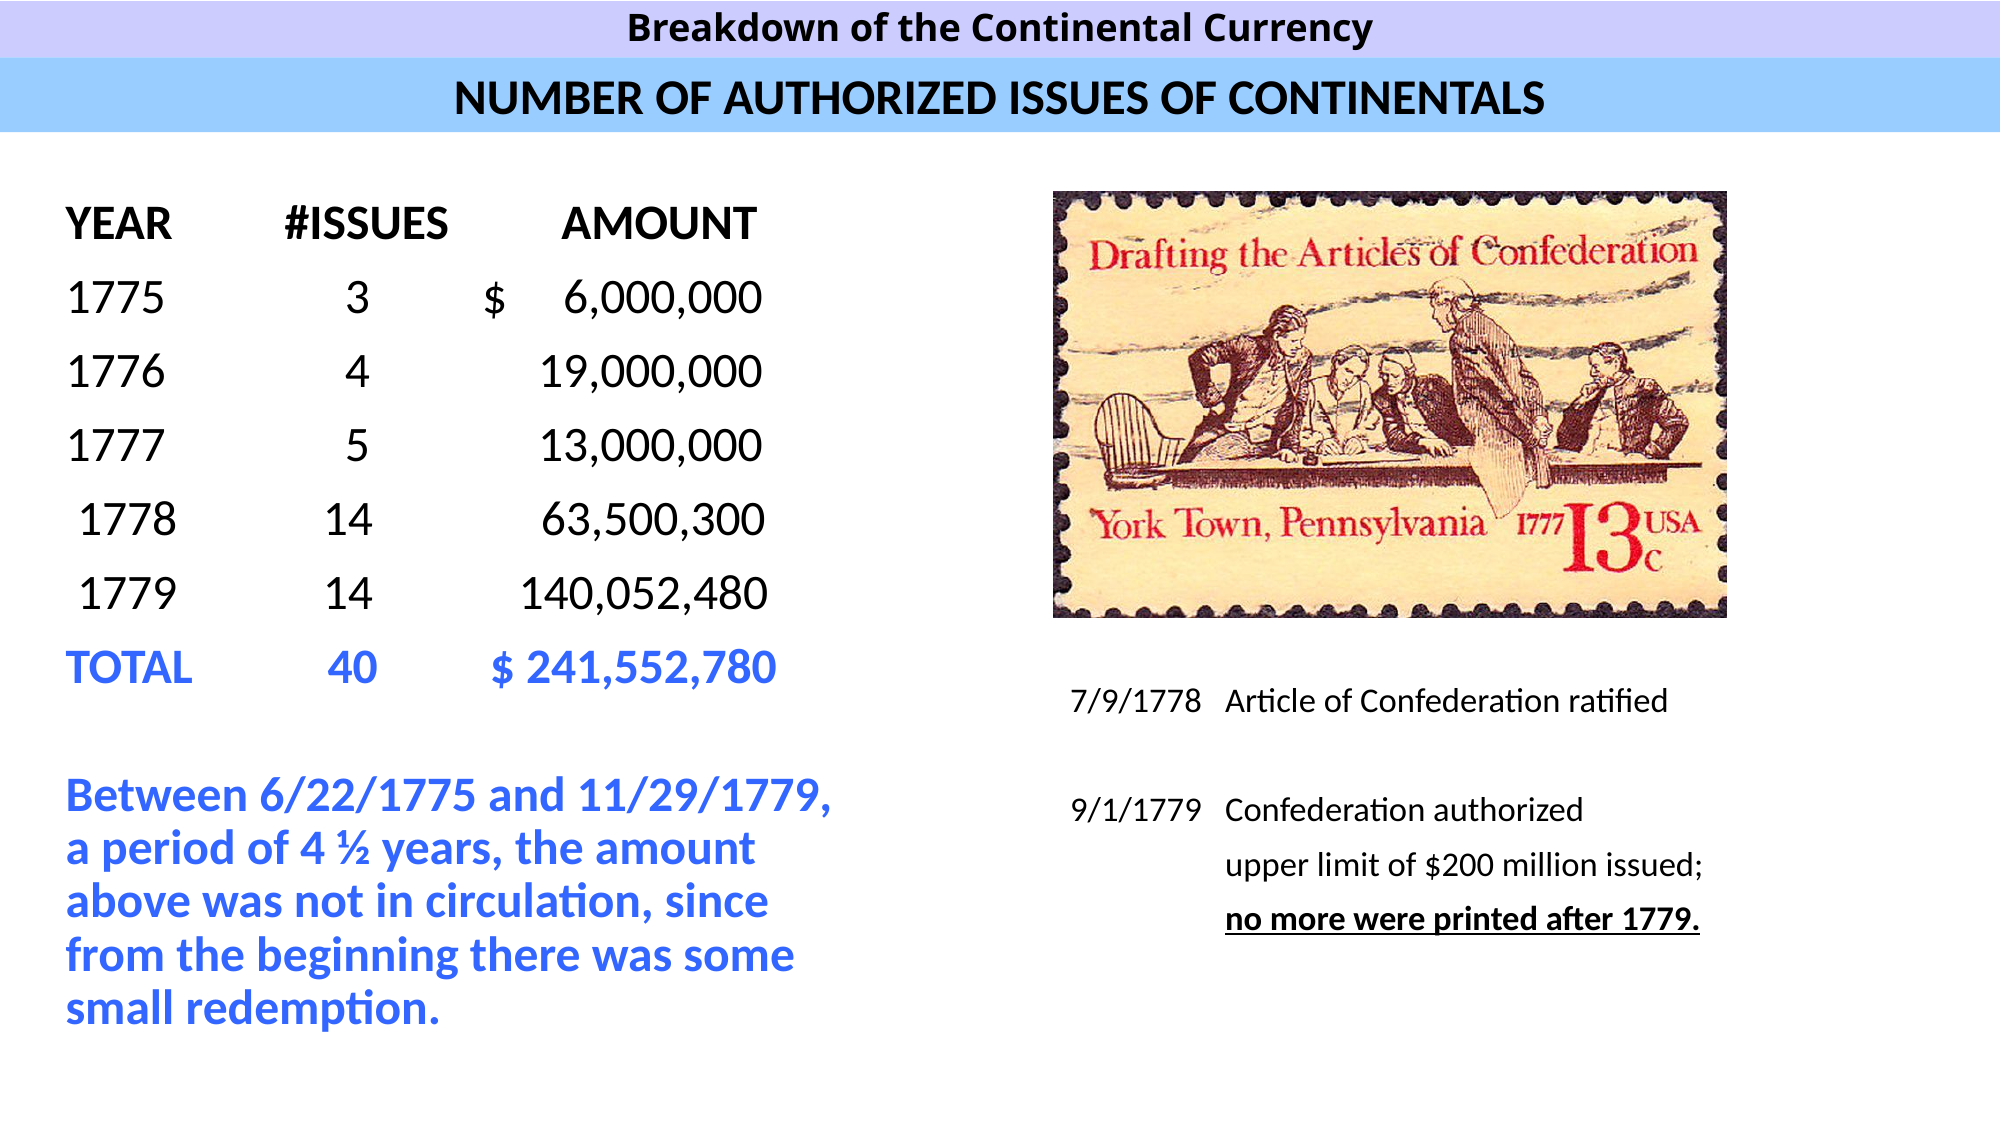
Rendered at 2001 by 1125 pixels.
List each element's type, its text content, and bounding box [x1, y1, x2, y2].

picture [1053, 191, 1727, 618]
text_box NUMBER OF AUTHORIZED ISSUES OF CONTINENTALS [0, 57, 2000, 133]
title Breakdown of the Continental Currency [0, 1, 2000, 57]
text_box YEAR #ISSUES AMOUNT 1775 3 $ 6,000,000 1776 4 19,000,000 1777 5 13,000,000 1778 14 63,500,300 1779 14 140,052,480 TOTAL 40 $ 241,552,780 Between 6/22/1775 and 11/29/1779, a period of 4 ½ years, the amount above was not in circulation, since from the beginning there was some small redemption. [50, 189, 889, 1045]
list 7/9/1778 Article of Confederation ratified 9/1/1779 Confederation authorized upper limit of $200 million issued; no more were printed after 1779. [1055, 675, 1893, 947]
